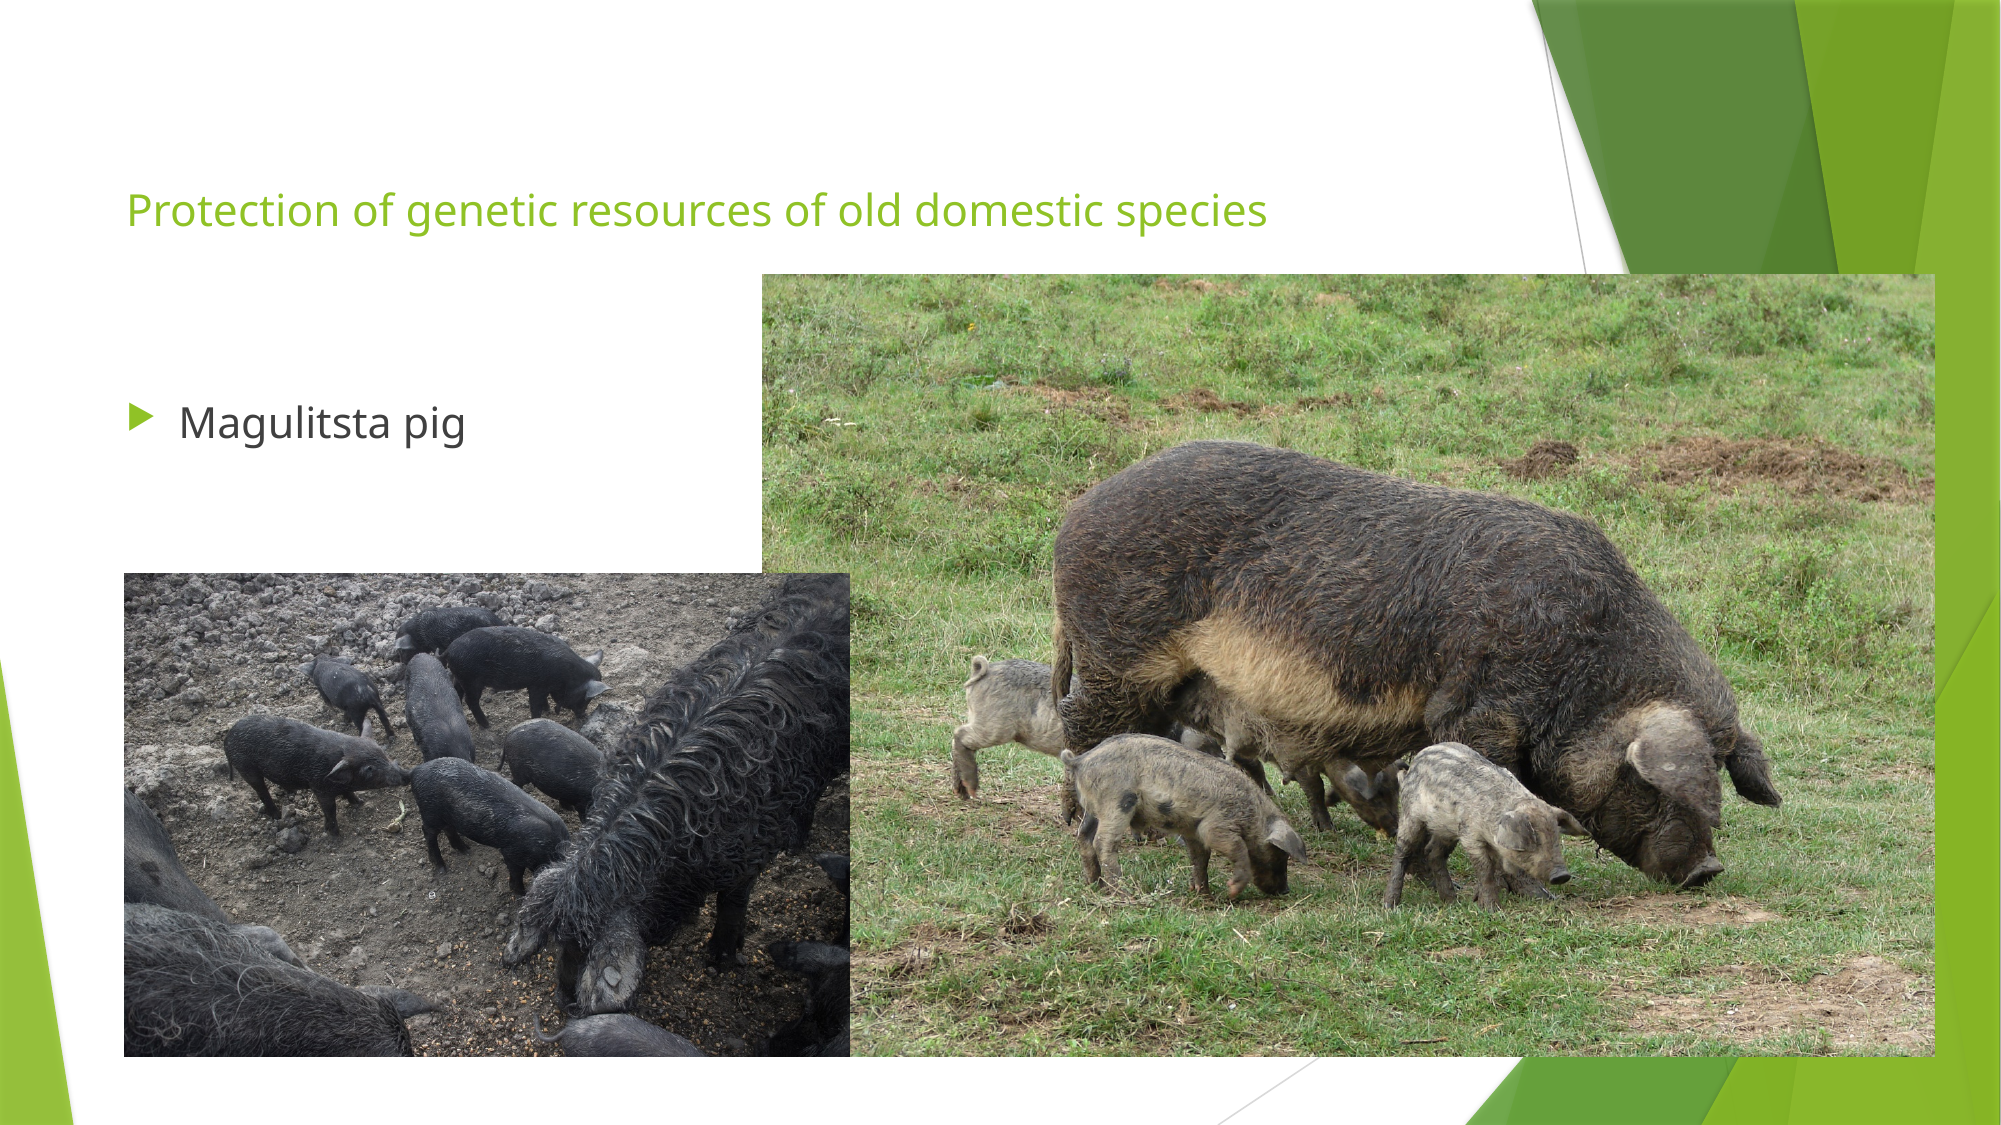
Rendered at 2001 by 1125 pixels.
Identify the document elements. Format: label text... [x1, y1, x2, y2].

list Magulitsta pig [111, 388, 700, 513]
title Protection of genetic resources of old domestic species [111, 174, 1288, 350]
picture [124, 274, 1936, 1057]
